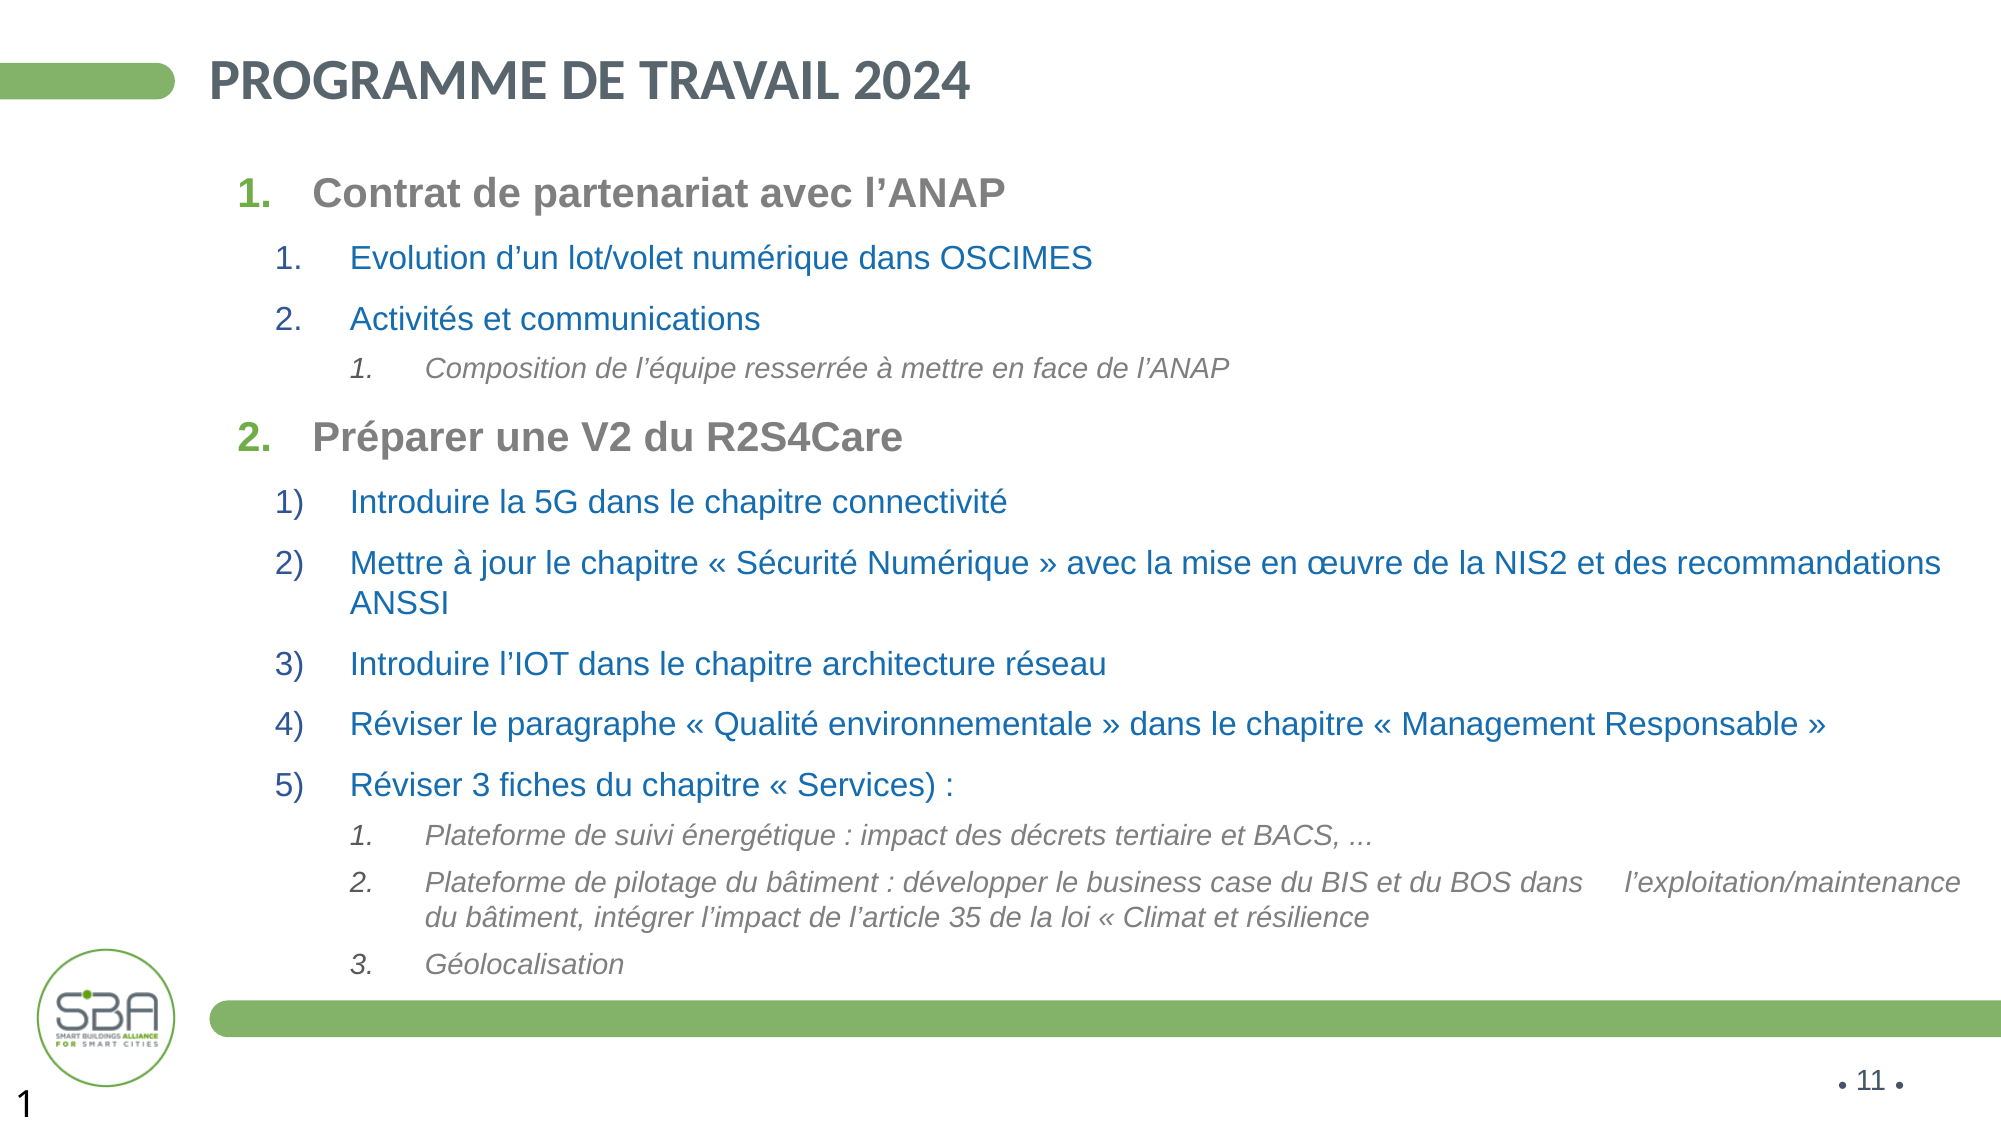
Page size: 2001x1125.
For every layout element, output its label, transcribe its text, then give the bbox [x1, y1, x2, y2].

title PROGRAMME DE TRAVAIL 2024 [209, 49, 1878, 113]
picture [32, 944, 180, 1092]
slide_number 11 [0, 1072, 40, 1111]
list Contrat de partenariat avec l’ANAP Evolution d’un lot/volet numérique dans OSCIMES Activités et communications Composition de l’équipe resserrée à mettre en face de l’ANAP Préparer une V2 du R2S4Care Introduire la 5G dans le chapitre connectivité Mettre à jour le chapitre « Sécurité Numérique » avec la mise en œuvre de la NIS2 et des recommandations ANSSI Introduire l’IOT dans le chapitre architecture réseau Réviser le paragraphe « Qualité environnementale » dans le chapitre « Management Responsable » Réviser 3 fiches du chapitre « Services) : Plateforme de suivi énergétique : impact des décrets tertiaire et BACS, ... Plateforme de pilotage du bâtiment : développer le business case du BIS et du BOS dans l’exploitation/maintenance du bâtiment, intégrer l’impact de l’article 35 de la loi « Climat et résilience Géolocalisation [222, 157, 2000, 1000]
